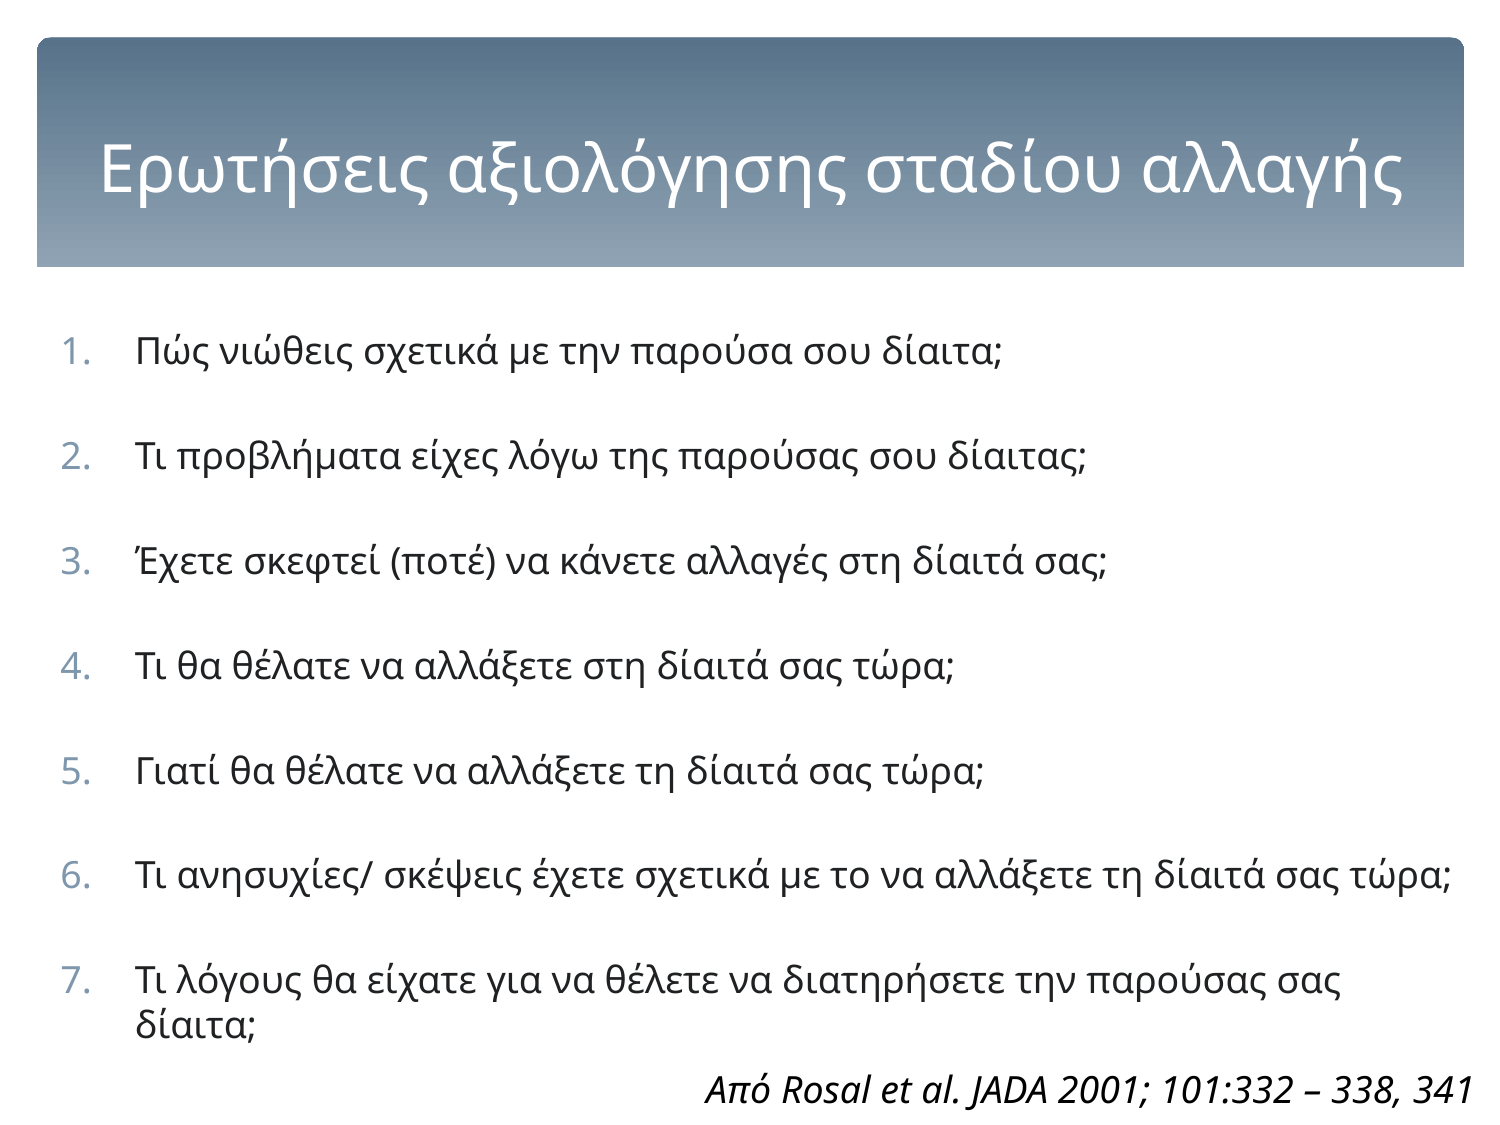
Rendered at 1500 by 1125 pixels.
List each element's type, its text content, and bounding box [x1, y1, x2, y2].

list Πώς νιώθεις σχετικά με την παρούσα σου δίαιτα; Τι προβλήματα είχες λόγω της παρούσας σου δίαιτας; Έχετε σκεφτεί (ποτέ) να κάνετε αλλαγές στη δίαιτά σας; Τι θα θέλατε να αλλάξετε στη δίαιτά σας τώρα; Γιατί θα θέλατε να αλλάξετε τη δίαιτά σας τώρα; Τι ανησυχίες/ σκέψεις έχετε σχετικά με το να αλλάξετε τη δίαιτά σας τώρα; Τι λόγους θα είχατε για να θέλετε να διατηρήσετε την παρούσας σας δίαιτα; [29, 267, 1471, 1083]
title Ερωτήσεις αξιολόγησης σταδίου αλλαγής [76, 78, 1427, 254]
text_box Από Rosal et al. JADA 2001; 101:332 – 338, 341 [383, 1058, 1500, 1119]
